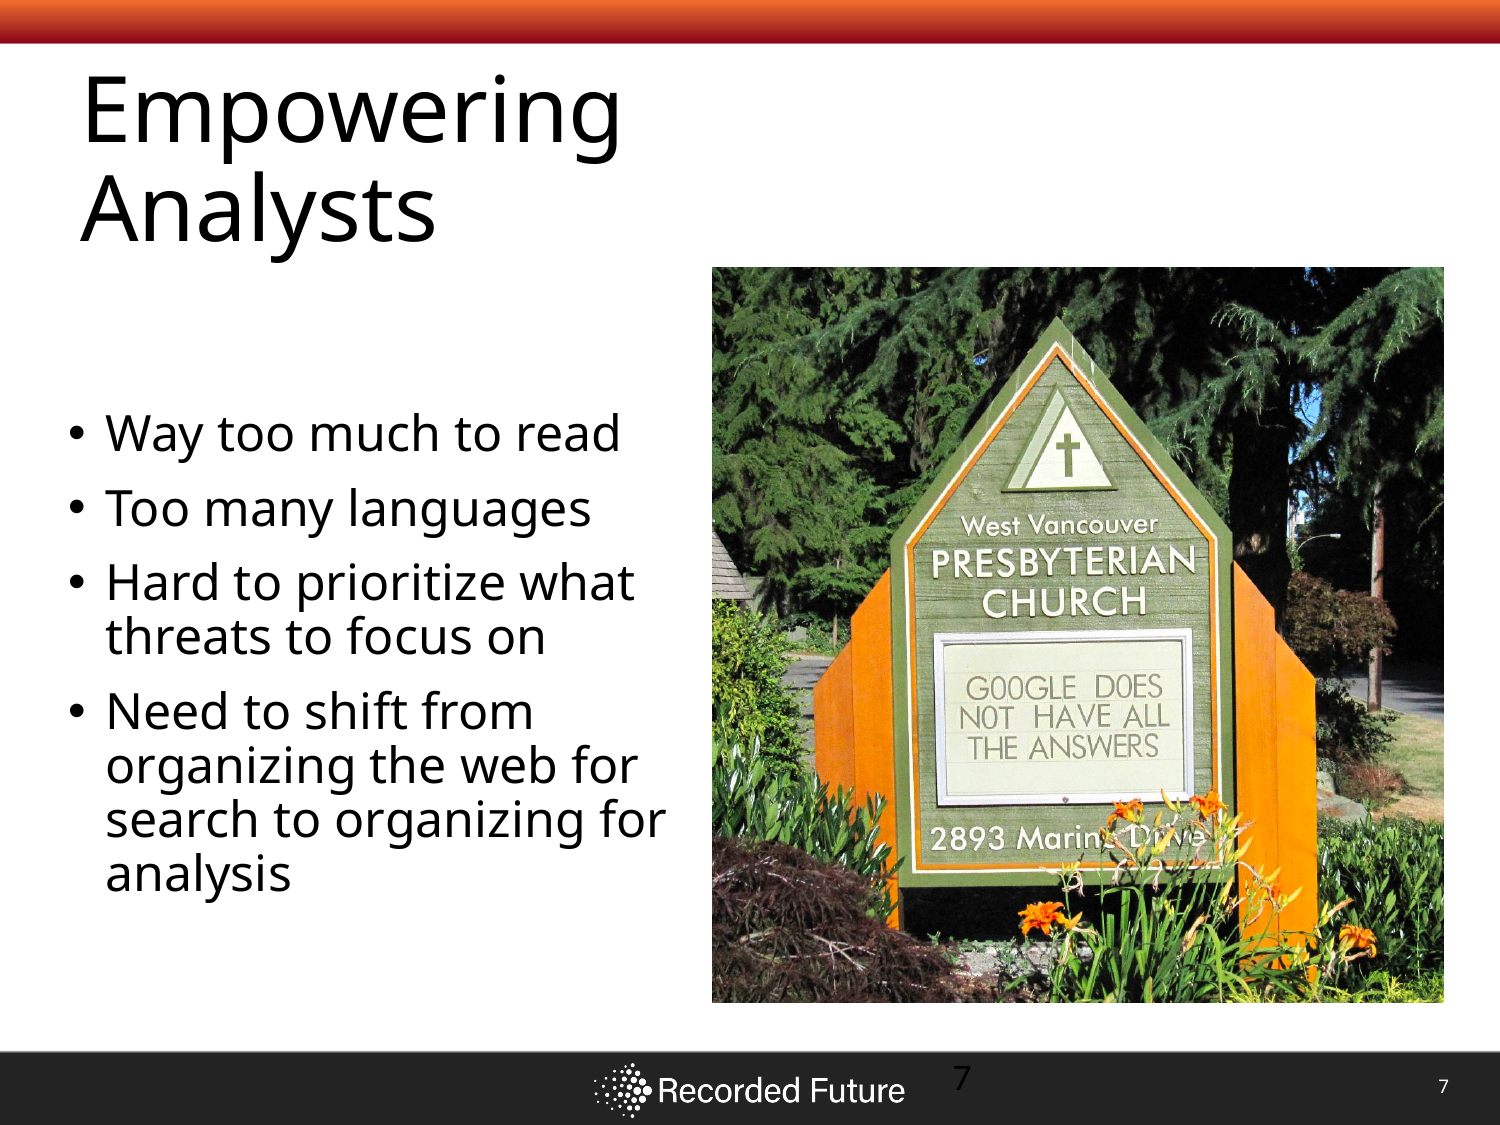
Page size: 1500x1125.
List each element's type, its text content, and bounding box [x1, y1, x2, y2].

picture [594, 1063, 906, 1118]
picture [0, 0, 1500, 1052]
list Way too much to read Too many languages Hard to prioritize what threats to focus on Need to shift from organizing the web for search to organizing for analysis [53, 400, 693, 1046]
title Empowering Analysts [65, 93, 703, 342]
slide_number 7 [937, 1045, 1425, 1106]
